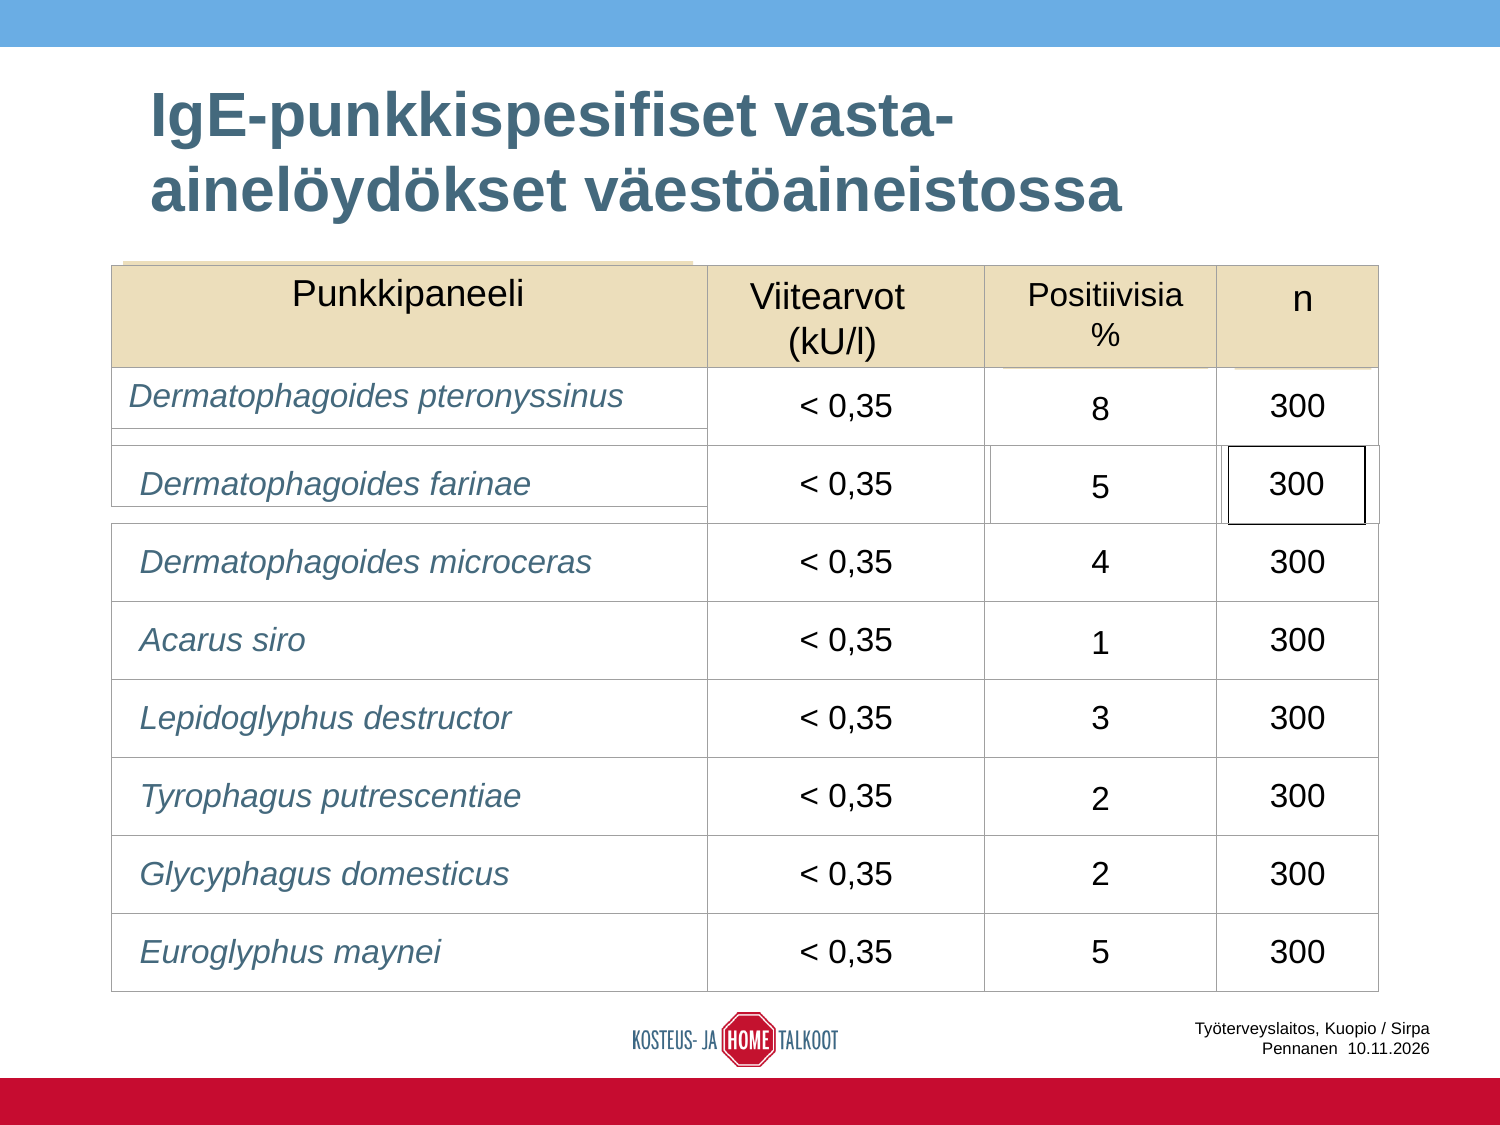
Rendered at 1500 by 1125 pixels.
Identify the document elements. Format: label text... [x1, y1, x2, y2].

title IgE-punkkispesifiset vasta-ainelöydökset väestöaineistossa [135, 54, 1365, 232]
footer Työterveyslaitos, Kuopio / Sirpa Pennanen 16.6.2016 [1150, 1005, 1446, 1066]
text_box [111, 260, 1380, 993]
picture [633, 1012, 838, 1067]
